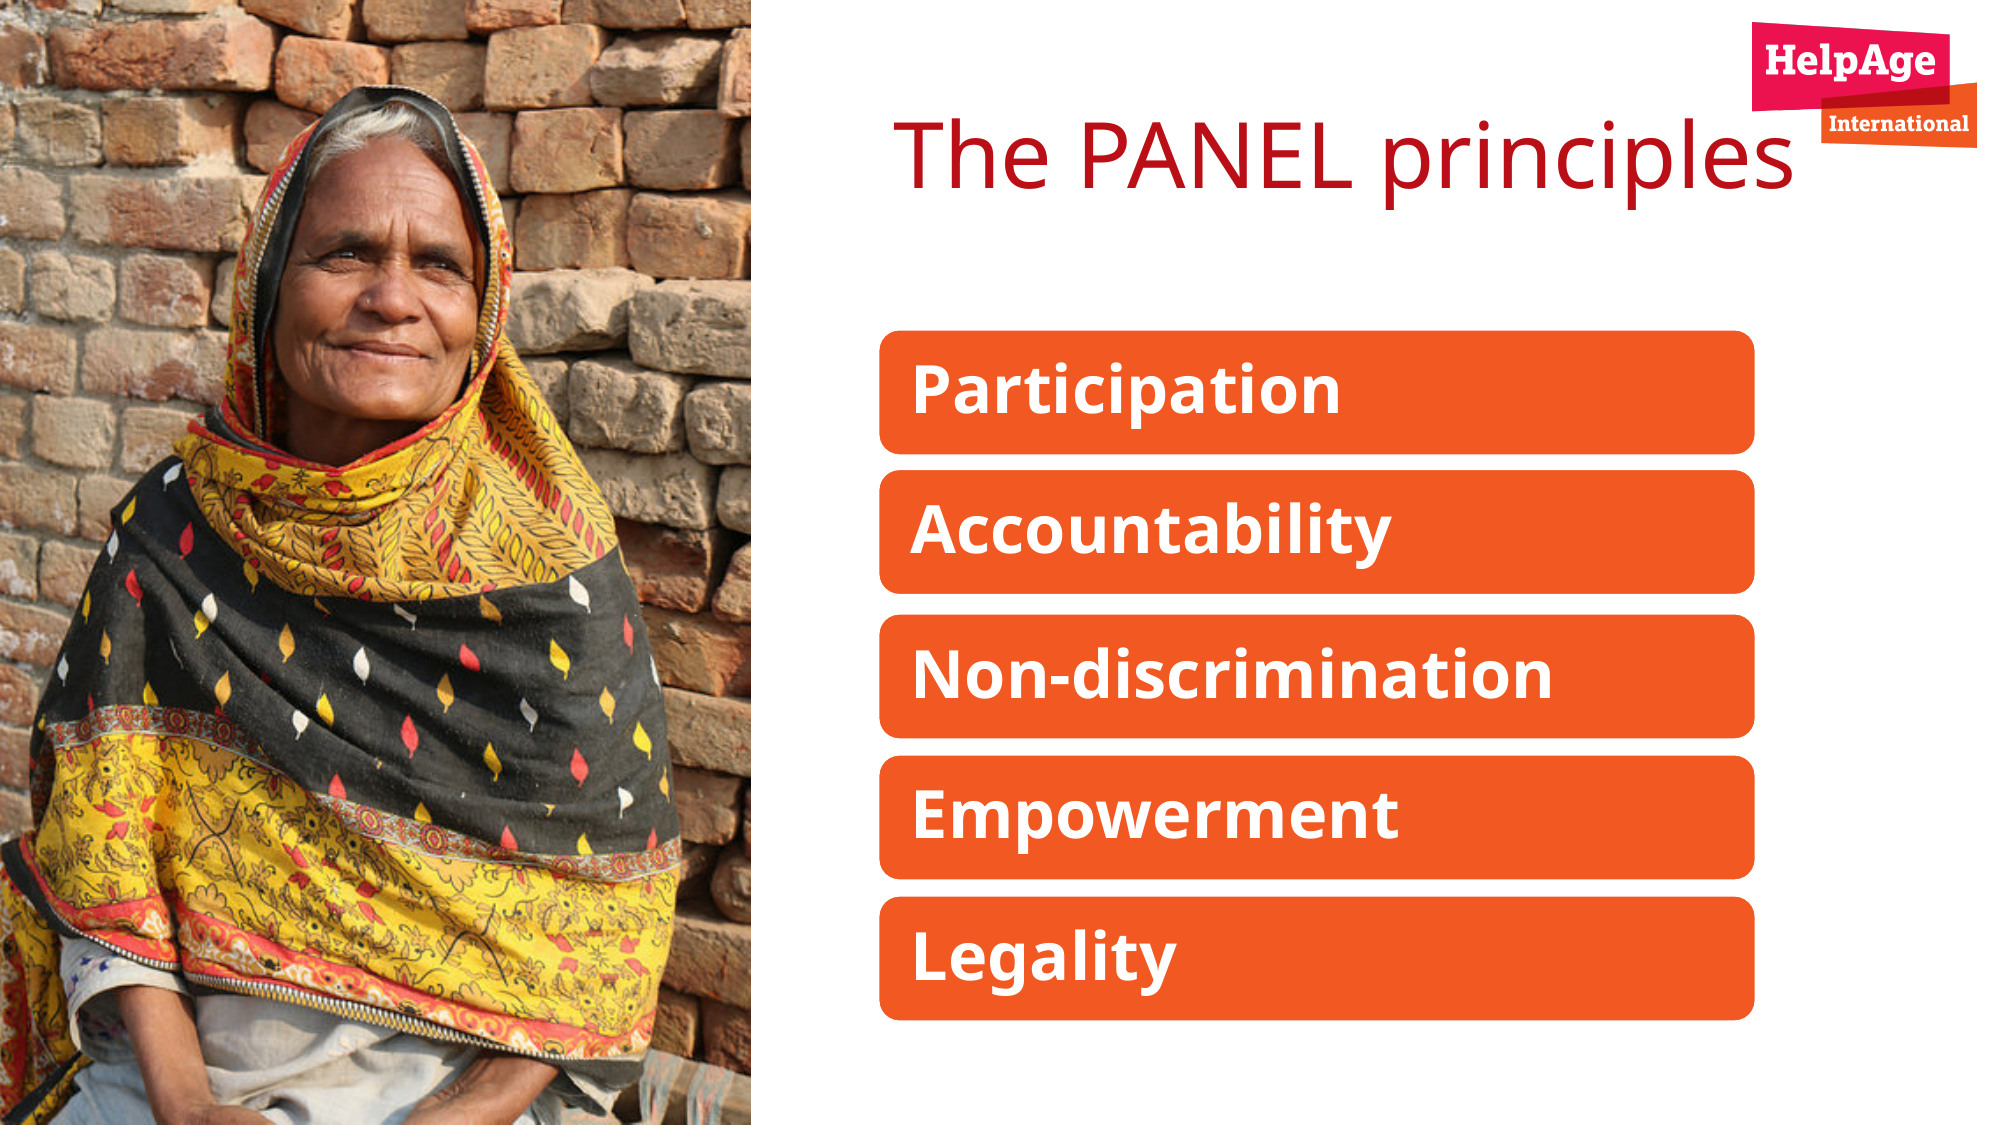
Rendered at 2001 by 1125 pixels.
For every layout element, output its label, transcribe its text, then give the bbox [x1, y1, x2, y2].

picture [0, 0, 751, 1125]
picture [1752, 22, 1977, 148]
title The PANEL principles [878, 49, 1863, 268]
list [878, 329, 1756, 1024]
